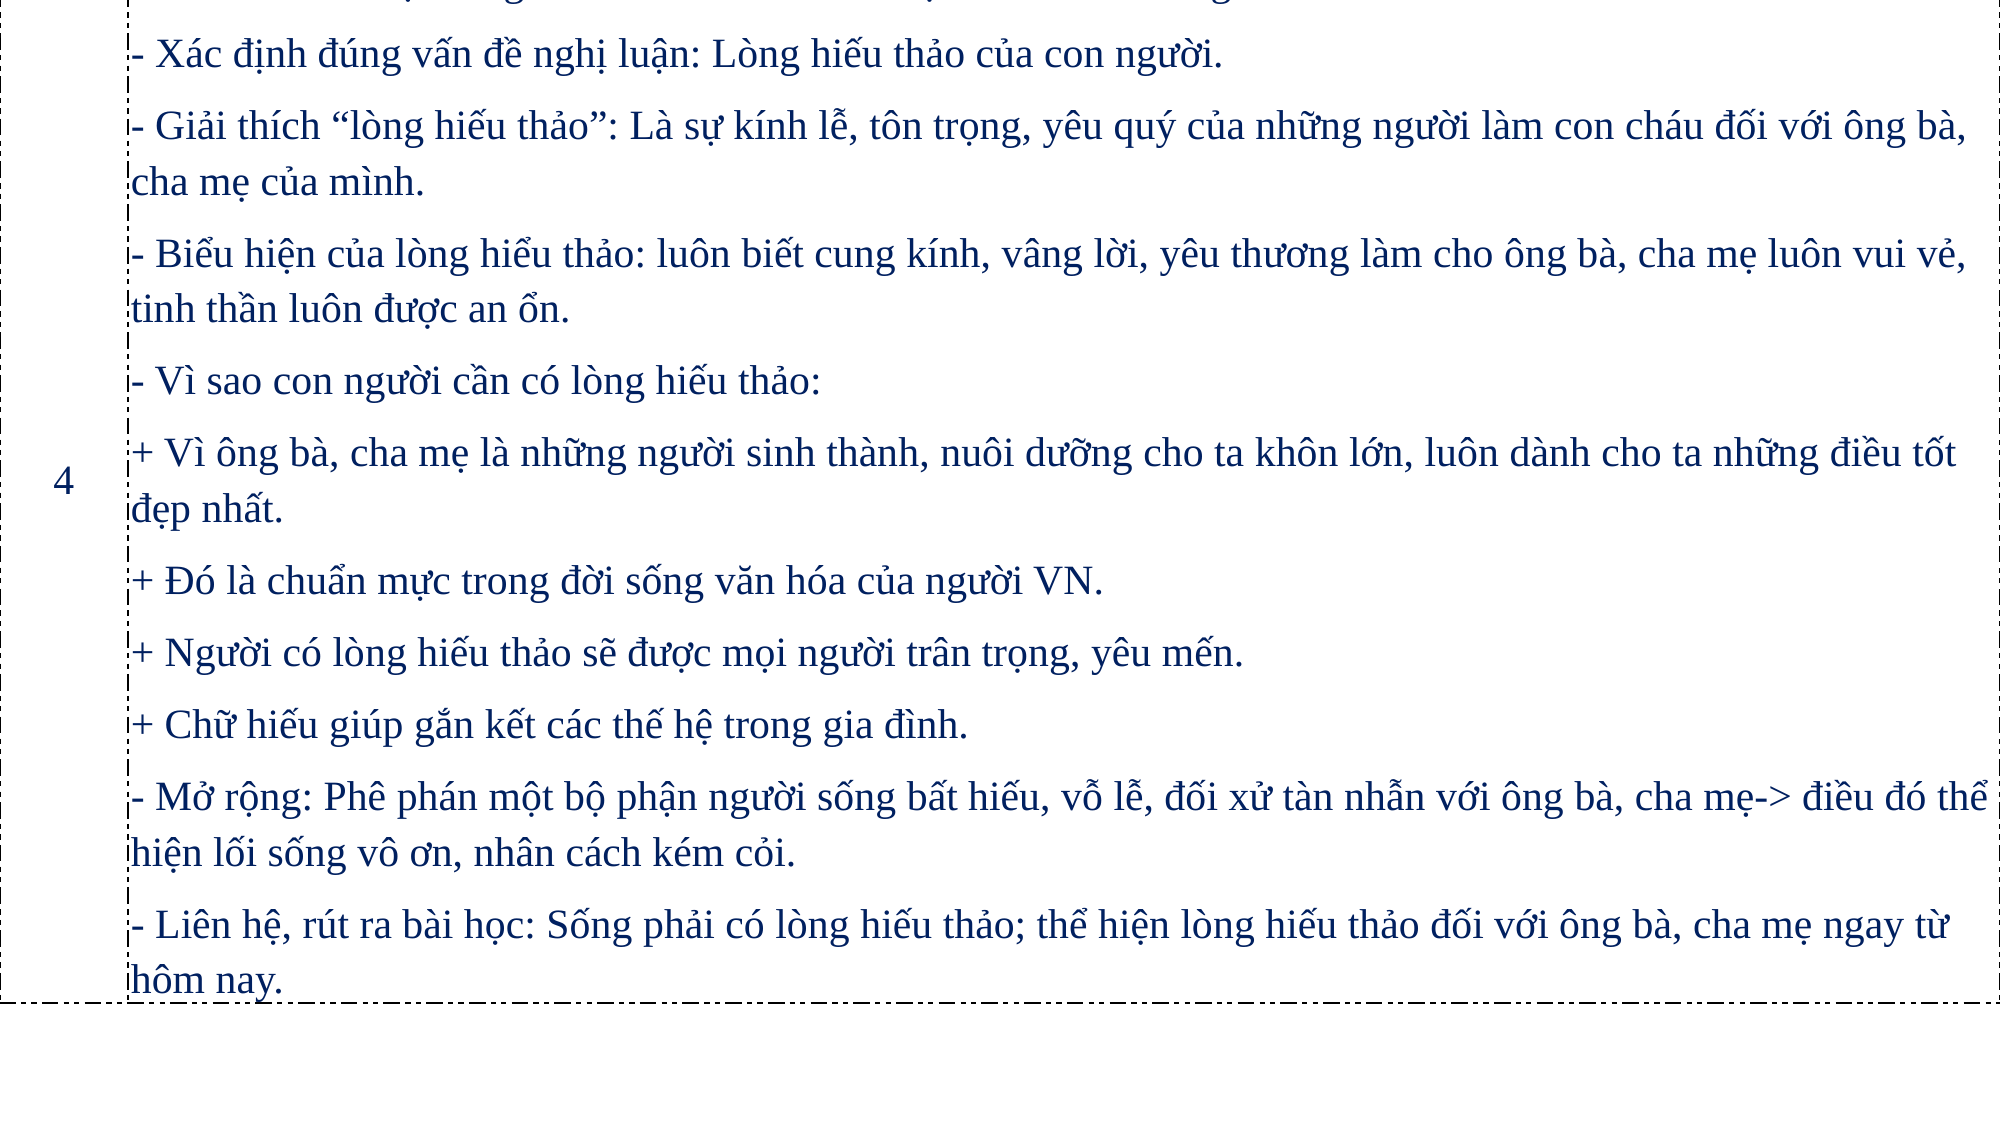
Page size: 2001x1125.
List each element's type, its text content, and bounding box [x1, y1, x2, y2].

table_header II. Yêu cầu về nội dung: Thí sinh có thể viết đoạn văn theo hướng sau: - Xác định đúng vấn đề nghị luận: Lòng hiếu thảo của con người. - Giải thích “lòng hiếu thảo”: Là sự kính lễ, tôn trọng, yêu quý của những người làm con cháu đối với ông bà, cha mẹ của mình. - Biểu hiện của lòng hiểu thảo: luôn biết cung kính, vâng lời, yêu thương làm cho ông bà, cha mẹ luôn vui vẻ, tinh thần luôn được an ổn. - Vì sao con người cần có lòng hiếu thảo: + Vì ông bà, cha mẹ là những người sinh thành, nuôi dưỡng cho ta khôn lớn, luôn dành cho ta những điều tốt đẹp nhất. + Đó là chuẩn mực trong đời sống văn hóa của người VN. + Người có lòng hiếu thảo sẽ được mọi người trân trọng, yêu mến. + Chữ hiếu giúp gắn kết các thế hệ trong gia đình. - Mở rộng: Phê phán một bộ phận người sống bất hiếu, vỗ lễ, đối xử tàn nhẫn với ông bà, cha mẹ-> điều đó thể hiện lối sống vô ơn, nhân cách kém cỏi. - Liên hệ, rút ra bài học: Sống phải có lòng hiếu thảo; thể hiện lòng hiếu thảo đối với ông bà, cha mẹ ngay từ hôm nay. [128, 0, 2000, 1003]
table_header 4 [0, 0, 128, 1003]
